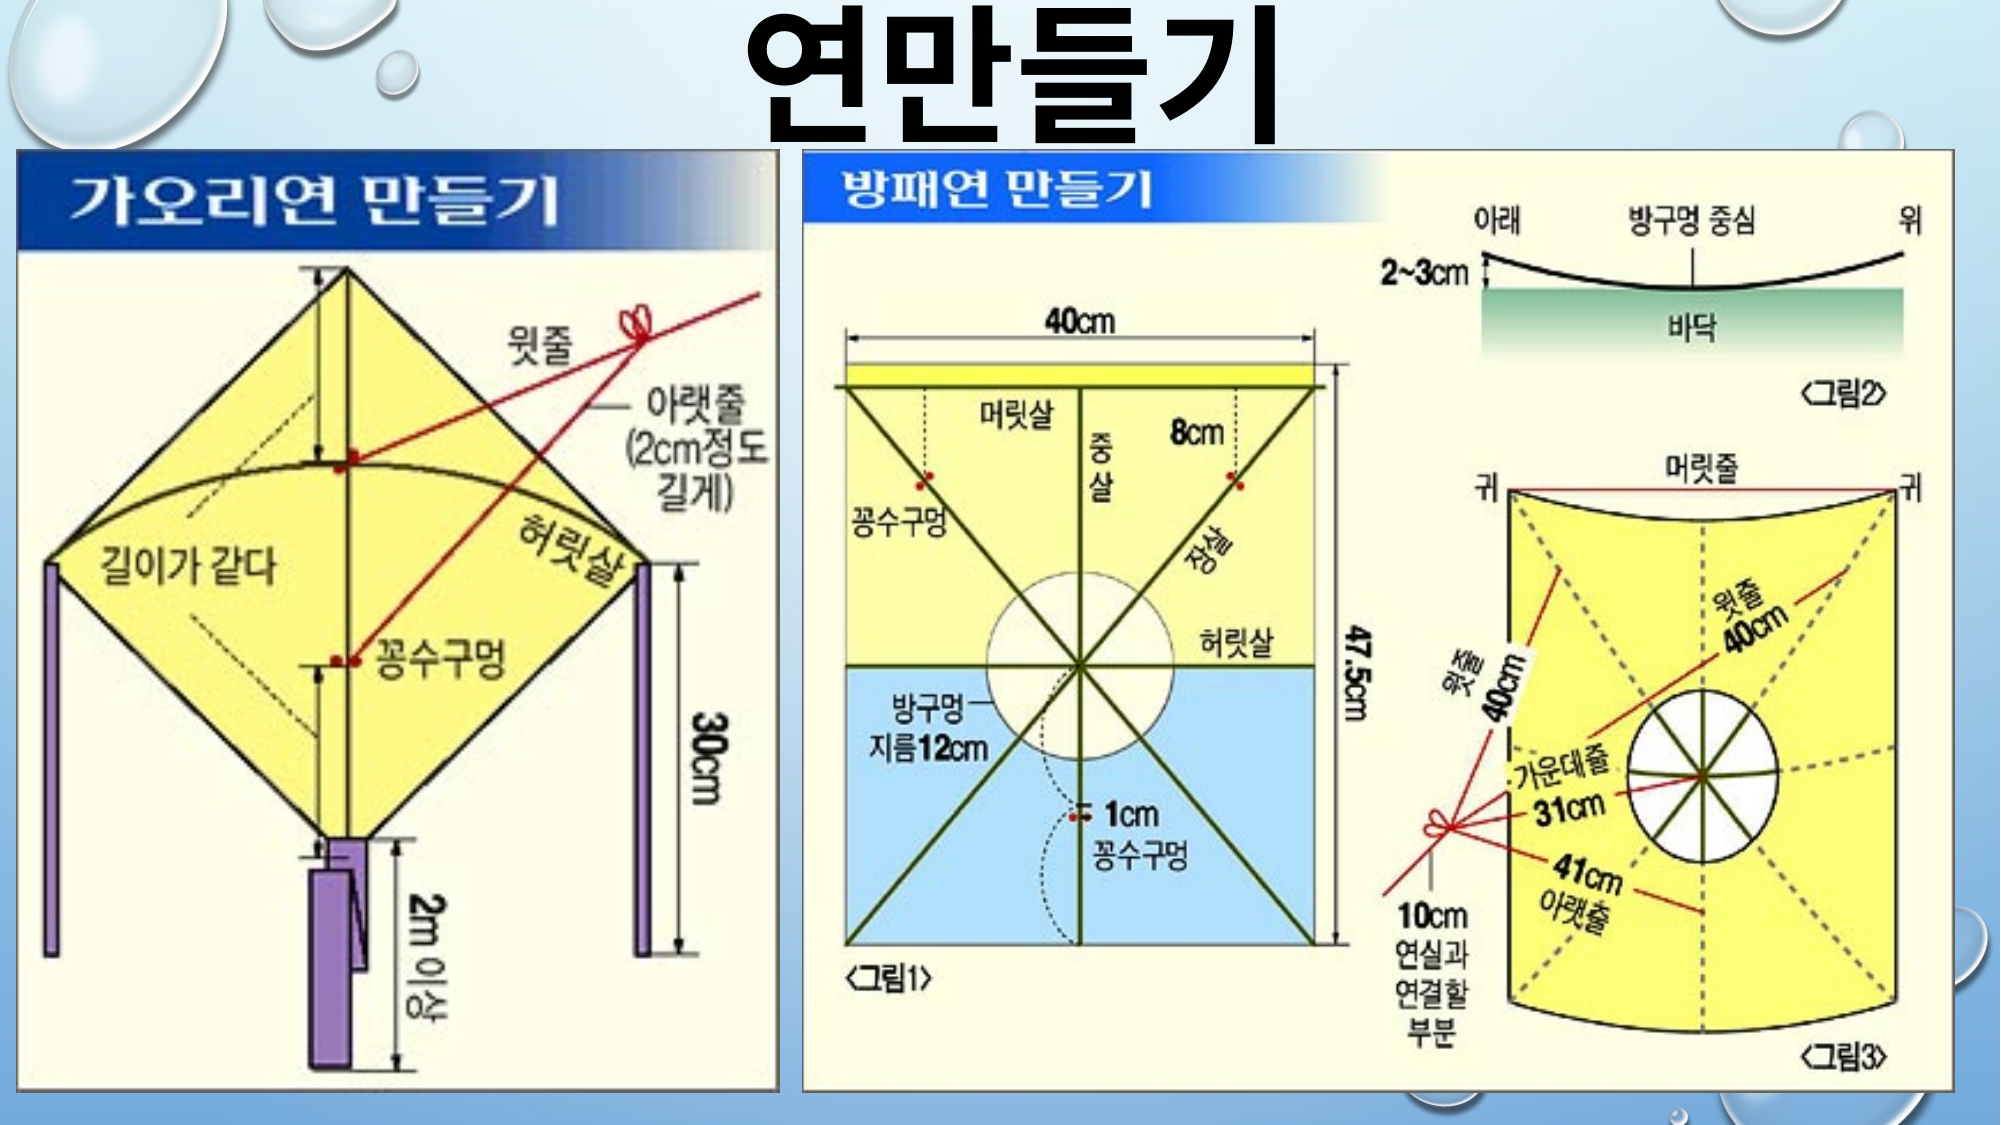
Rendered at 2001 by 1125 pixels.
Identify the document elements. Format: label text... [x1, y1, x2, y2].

picture [0, 0, 2000, 1125]
title 연만들기 [165, 0, 1867, 167]
